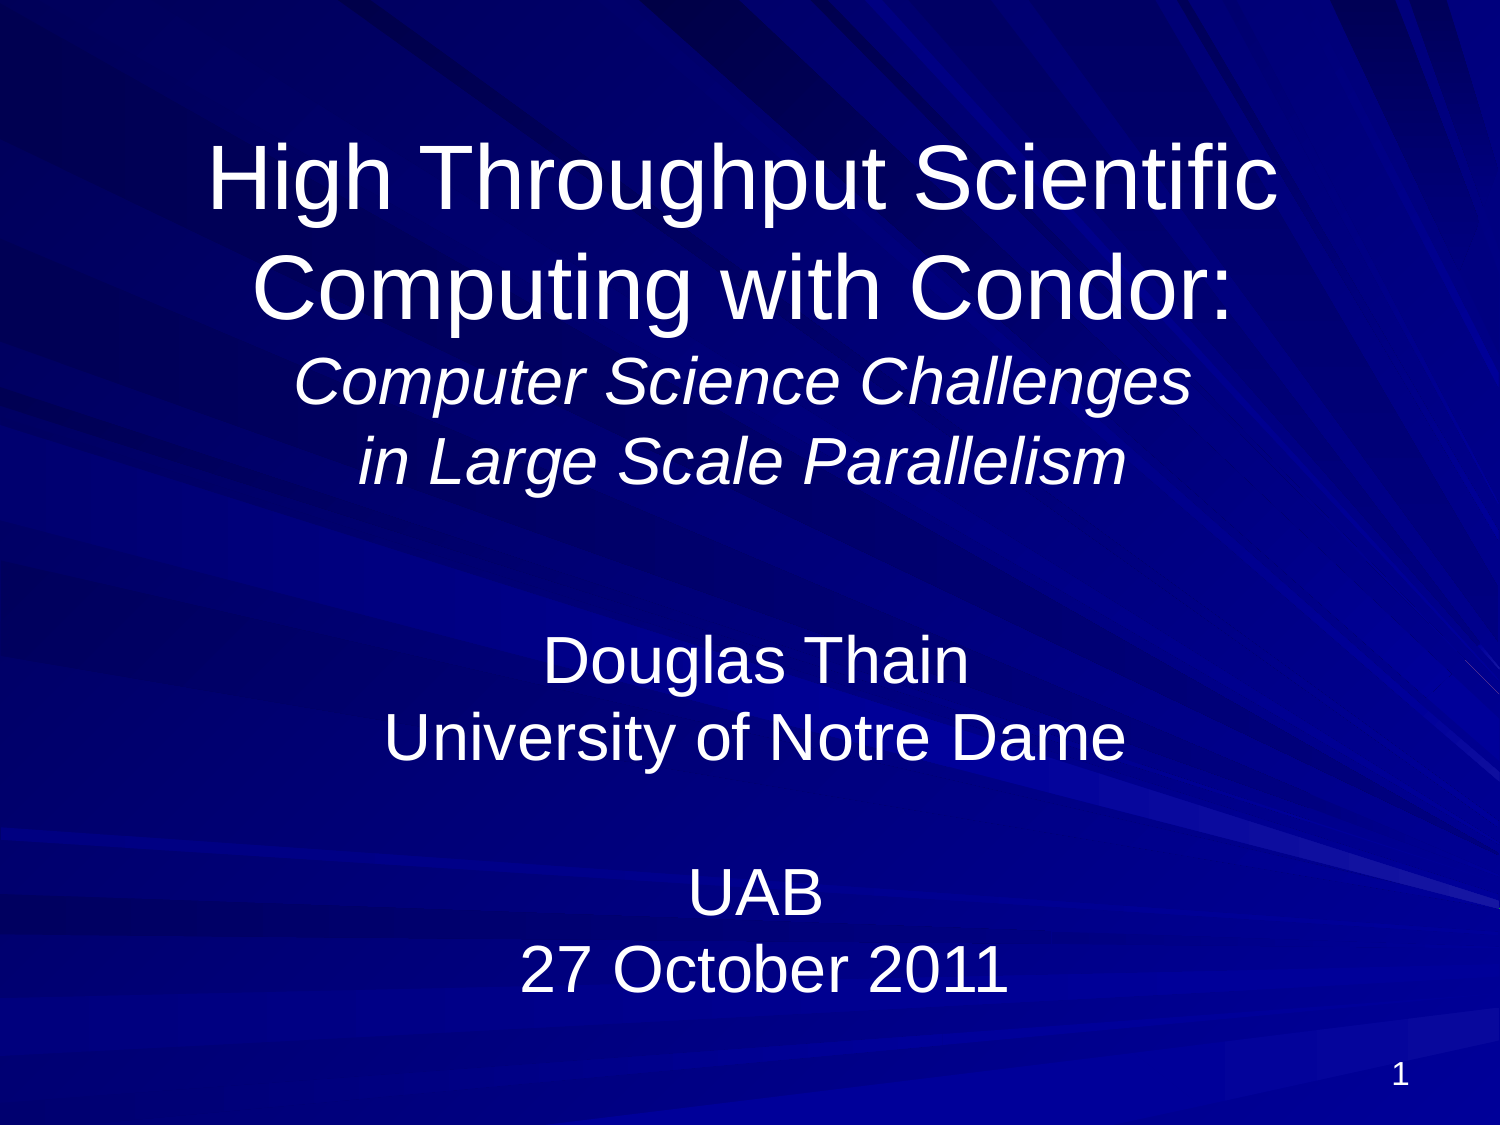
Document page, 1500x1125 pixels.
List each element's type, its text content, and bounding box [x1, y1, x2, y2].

slide_number 1 [1074, 1038, 1426, 1100]
subtitle Douglas Thain University of Notre Dame UAB 27 October 2011 [74, 624, 1438, 1038]
title High Throughput Scientific Computing with Condor: Computer Science Challenges in Large Scale Parallelism [62, 137, 1426, 479]
